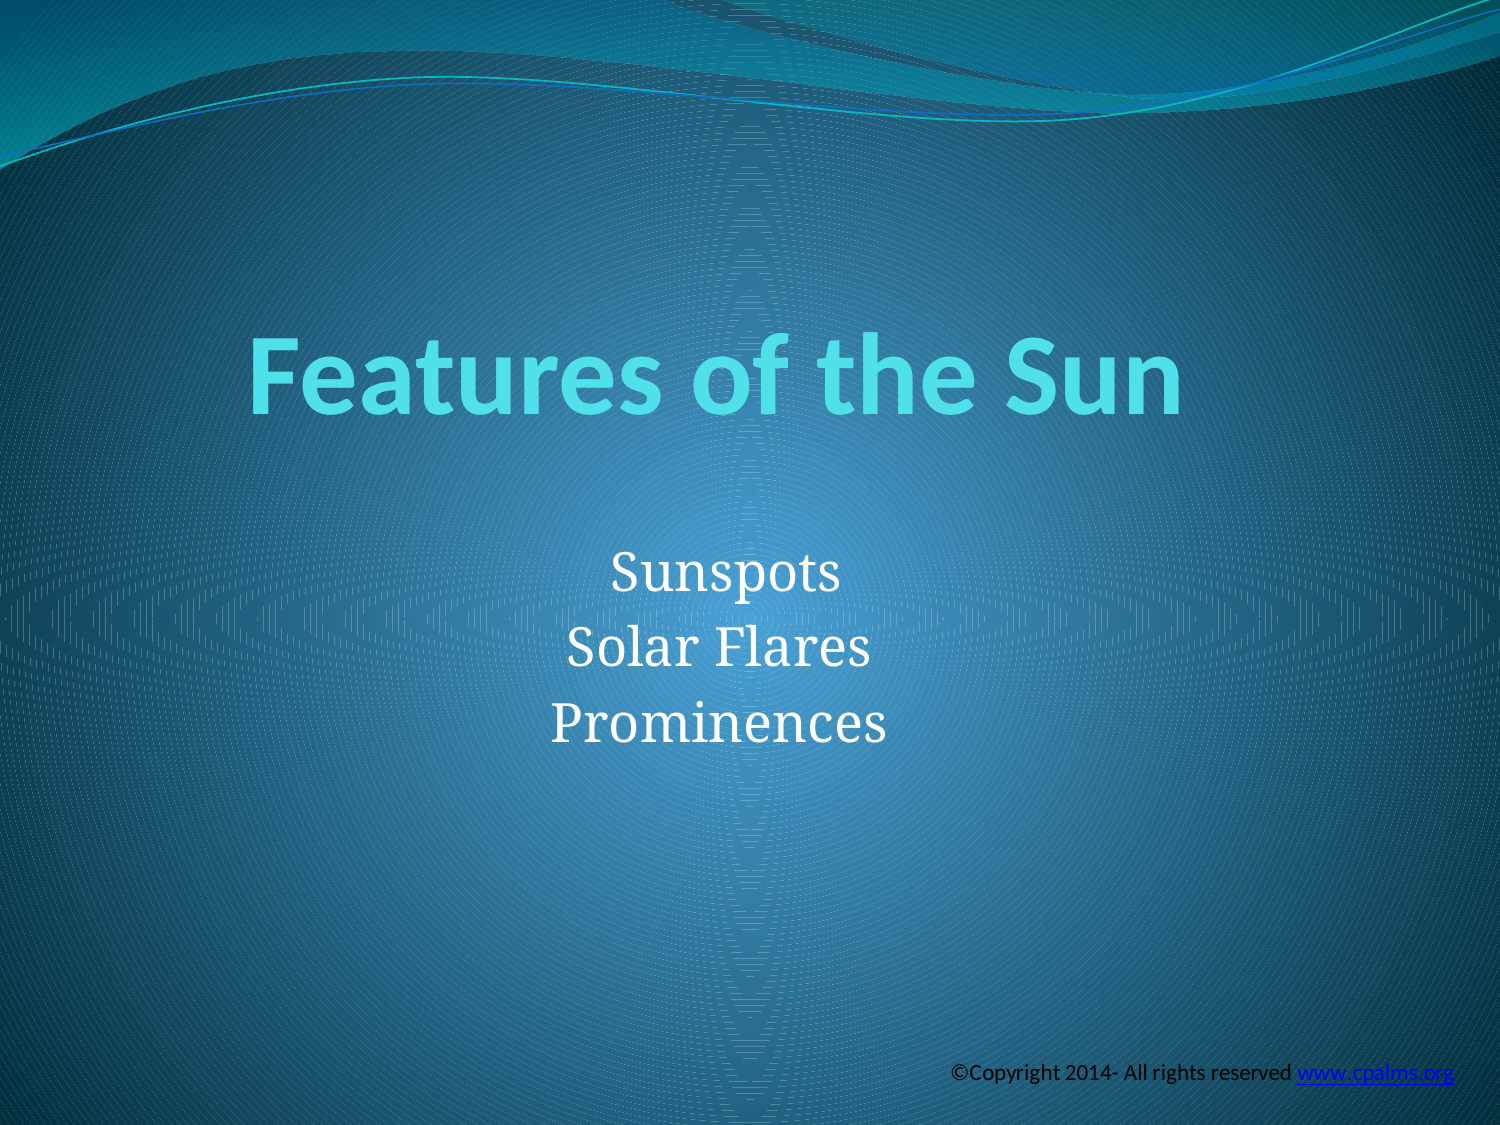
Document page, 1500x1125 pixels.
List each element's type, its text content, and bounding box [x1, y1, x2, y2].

picture [949, 1059, 1489, 1114]
title Features of the Sun [87, 137, 1376, 438]
subtitle Sunspots Solar Flares Prominences [87, 529, 1376, 818]
